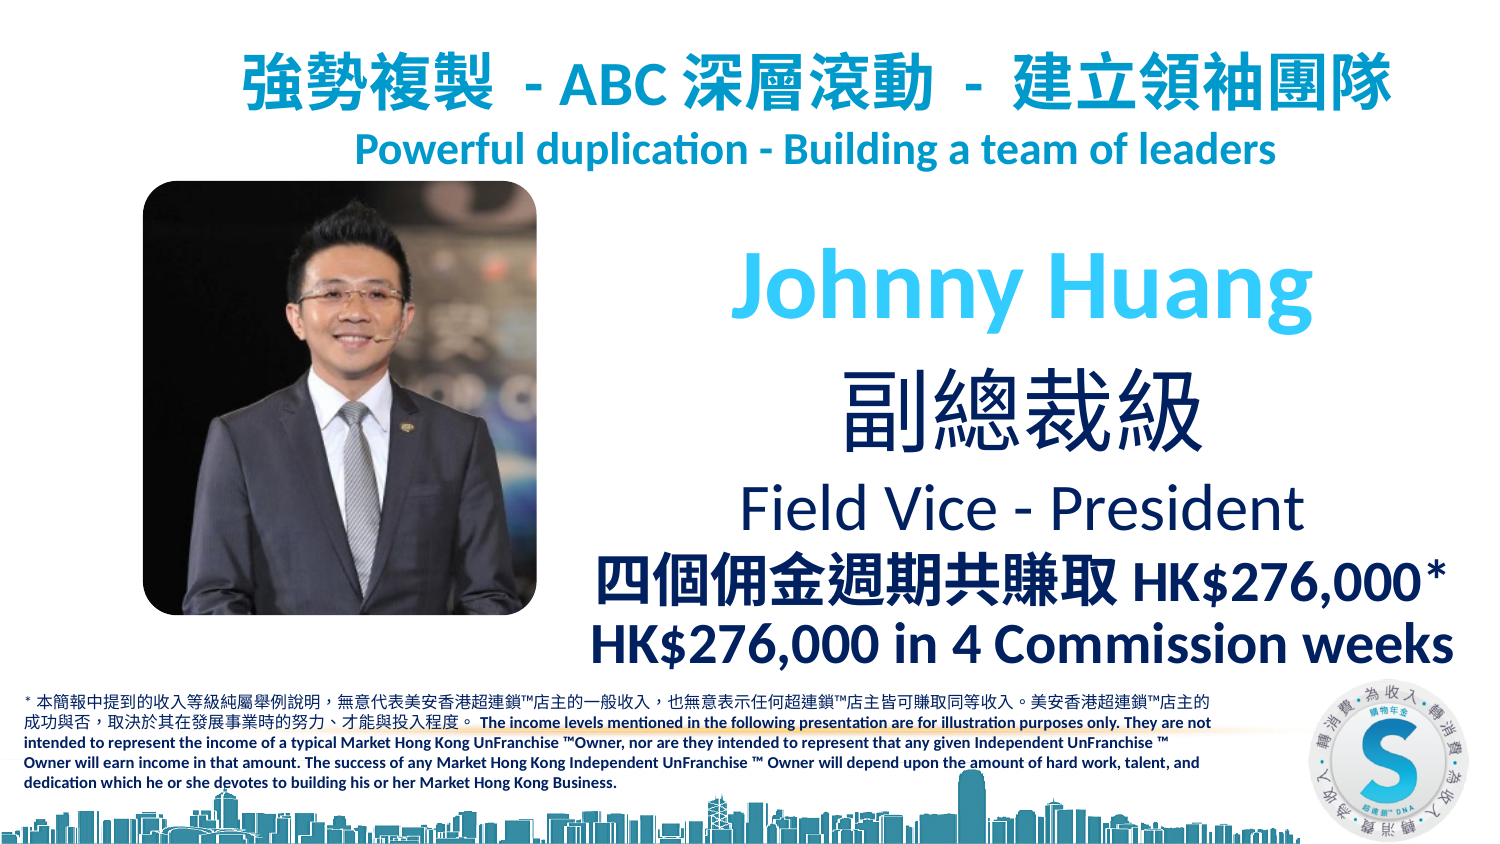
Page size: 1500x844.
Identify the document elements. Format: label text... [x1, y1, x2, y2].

text_box 四個佣金週期共賺取HK$276,000* HK$276,000 in 4 Commission weeks [571, 568, 1474, 683]
title 強勢複製 - ABC深層滾動 - 建立領袖團隊 [219, 0, 1417, 124]
text_box *本簡報中提到的收入等級純屬舉例說明，無意代表美安香港超連鎖™店主的一般收入，也無意表示任何超連鎖™店主皆可賺取同等收入。美安香港超連鎖™店主的成功與否，取決於其在發展事業時的努力、才能與投入程度。The income levels mentioned in the following presentation are for illustration purposes only. They are not intended to represent the income of a typical Market Hong Kong UnFranchise ™Owner, nor are they intended to represent that any given Independent UnFranchise ™ Owner will earn income in that amount. The success of any Market Hong Kong Independent UnFranchise ™ Owner will depend upon the amount of hard work, talent, and dedication which he or she devotes to building his or her Market Hong Kong Business. [9, 684, 1235, 746]
text_box Johnny Huang [543, 211, 1500, 346]
picture [0, 0, 1500, 844]
text_box 副總裁級 Field Vice - President [543, 346, 1500, 552]
text_box Powerful duplication - Building a team of leaders [339, 111, 1302, 182]
